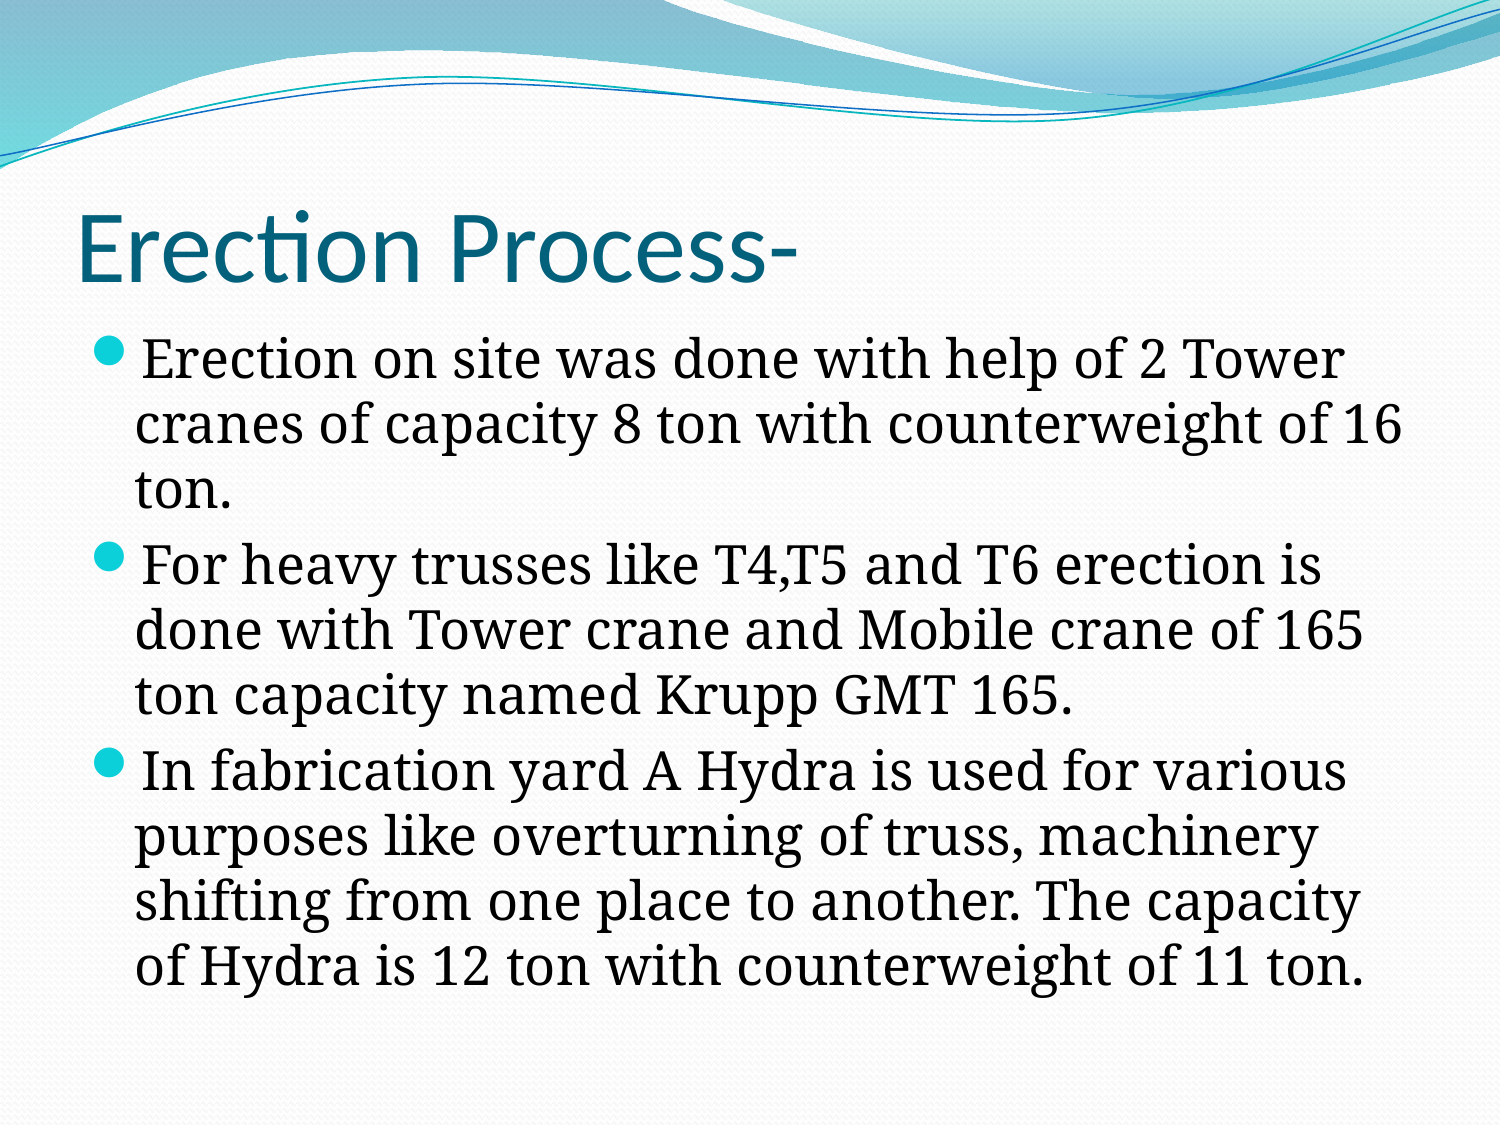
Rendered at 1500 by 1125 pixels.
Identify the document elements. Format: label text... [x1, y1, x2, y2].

list Erection on site was done with help of 2 Tower cranes of capacity 8 ton with counterweight of 16 ton. For heavy trusses like T4,T5 and T6 erection is done with Tower crane and Mobile crane of 165 ton capacity named Krupp GMT 165. In fabrication yard A Hydra is used for various purposes like overturning of truss, machinery shifting from one place to another. The capacity of Hydra is 12 ton with counterweight of 11 ton. [75, 317, 1425, 1038]
title Erection Process- [75, 115, 1425, 303]
